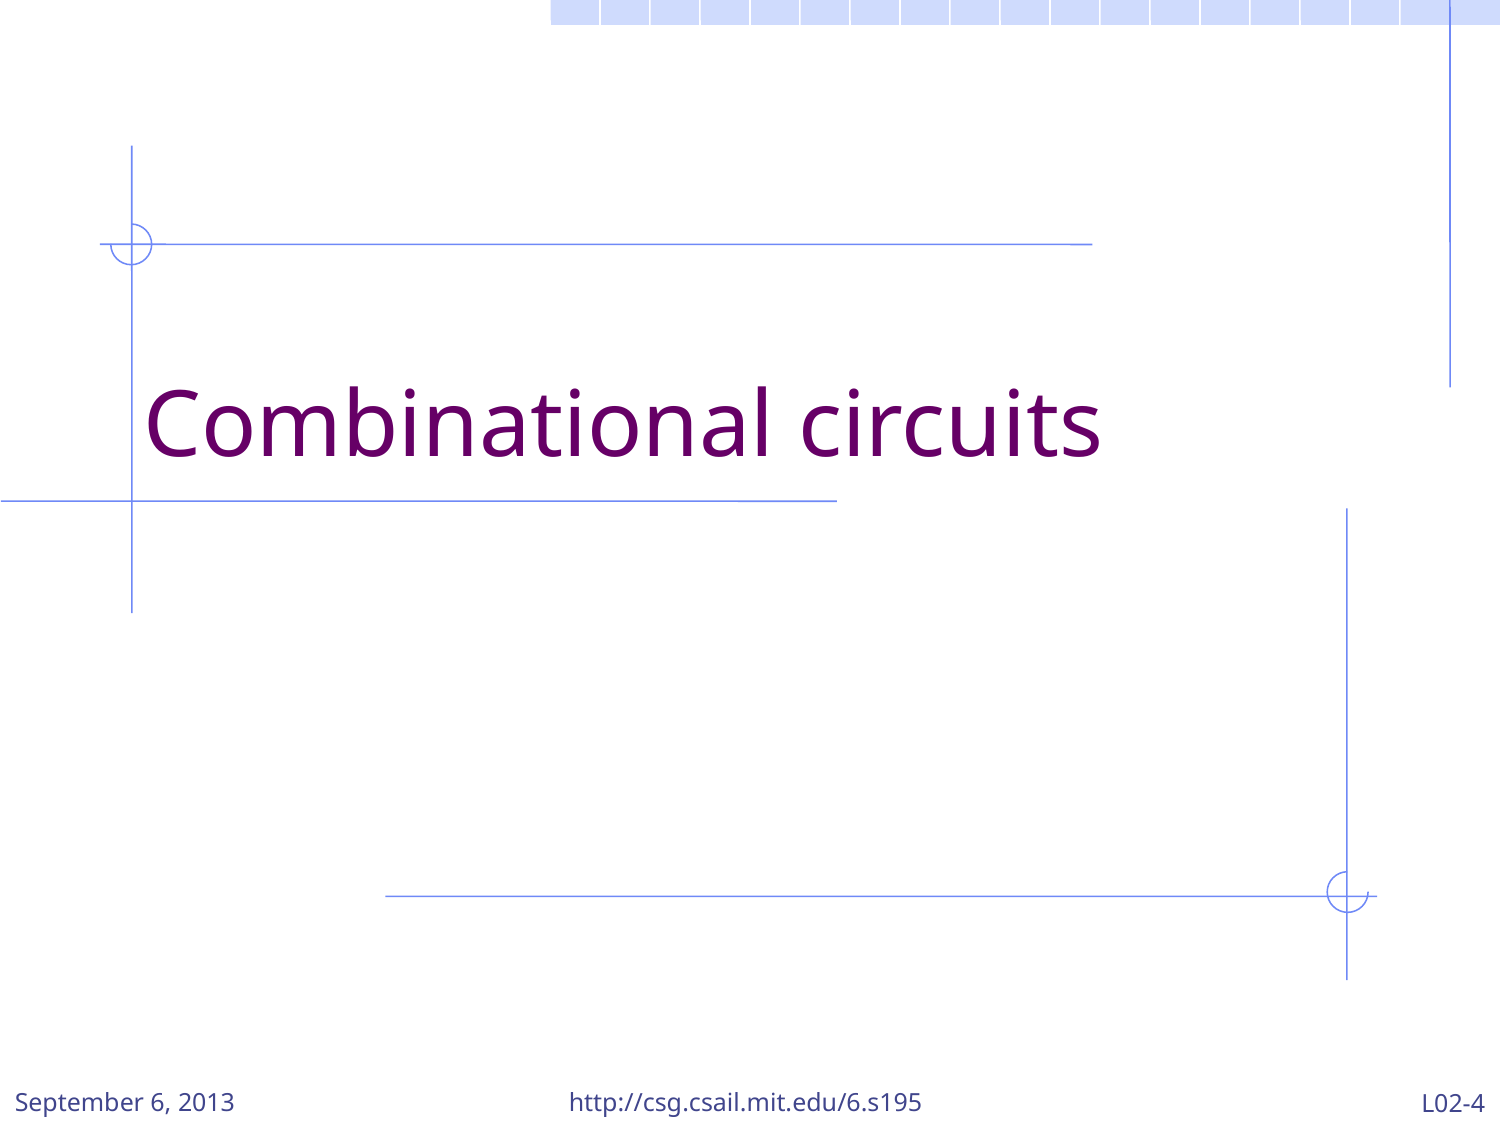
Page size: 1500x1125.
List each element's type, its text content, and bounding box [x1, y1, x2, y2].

slide_number L02-4 [1337, 1082, 1500, 1125]
footer http://csg.csail.mit.edu/6.s195 [508, 1081, 984, 1125]
subtitle Combinational circuits [127, 250, 1355, 1014]
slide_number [0, 1081, 300, 1125]
